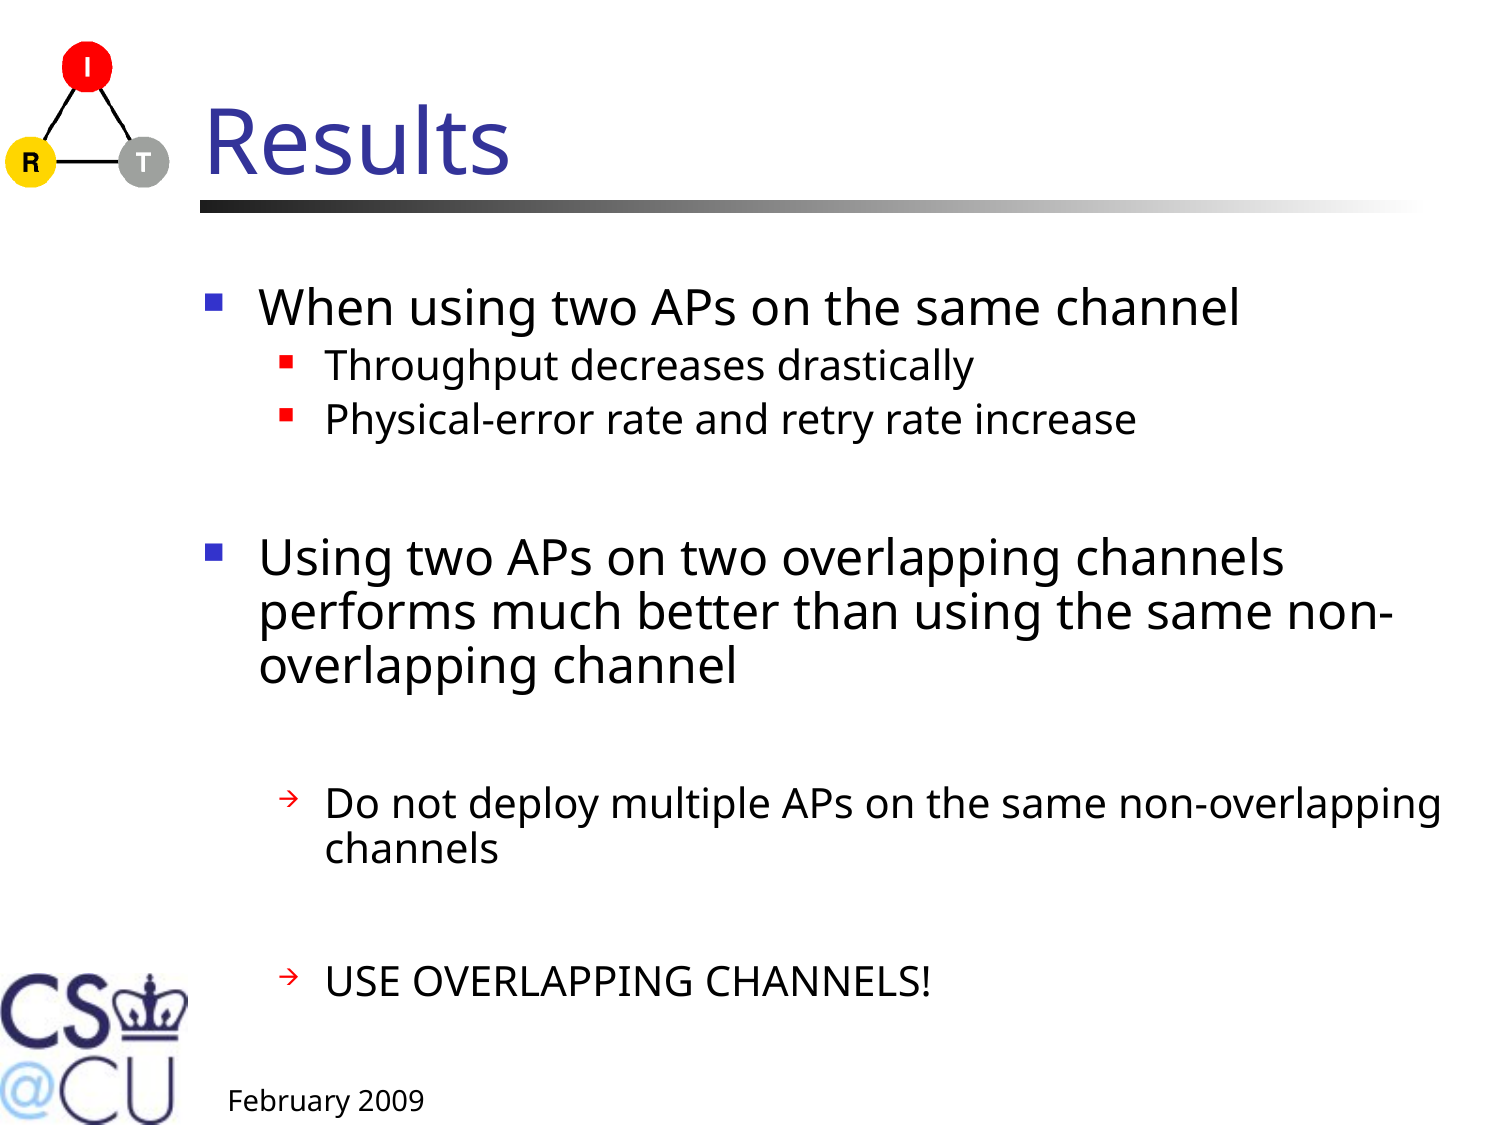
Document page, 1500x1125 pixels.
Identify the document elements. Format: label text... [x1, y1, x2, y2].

list When using two APs on the same channel Throughput decreases drastically Physical-error rate and retry rate increase Using two APs on two overlapping channels performs much better than using the same non-overlapping channel Do not deploy multiple APs on the same non-overlapping channels USE OVERLAPPING CHANNELS! [187, 274, 1463, 1113]
title Results [187, 12, 1463, 201]
picture [0, 37, 173, 192]
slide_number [212, 1049, 526, 1125]
picture [0, 973, 188, 1125]
